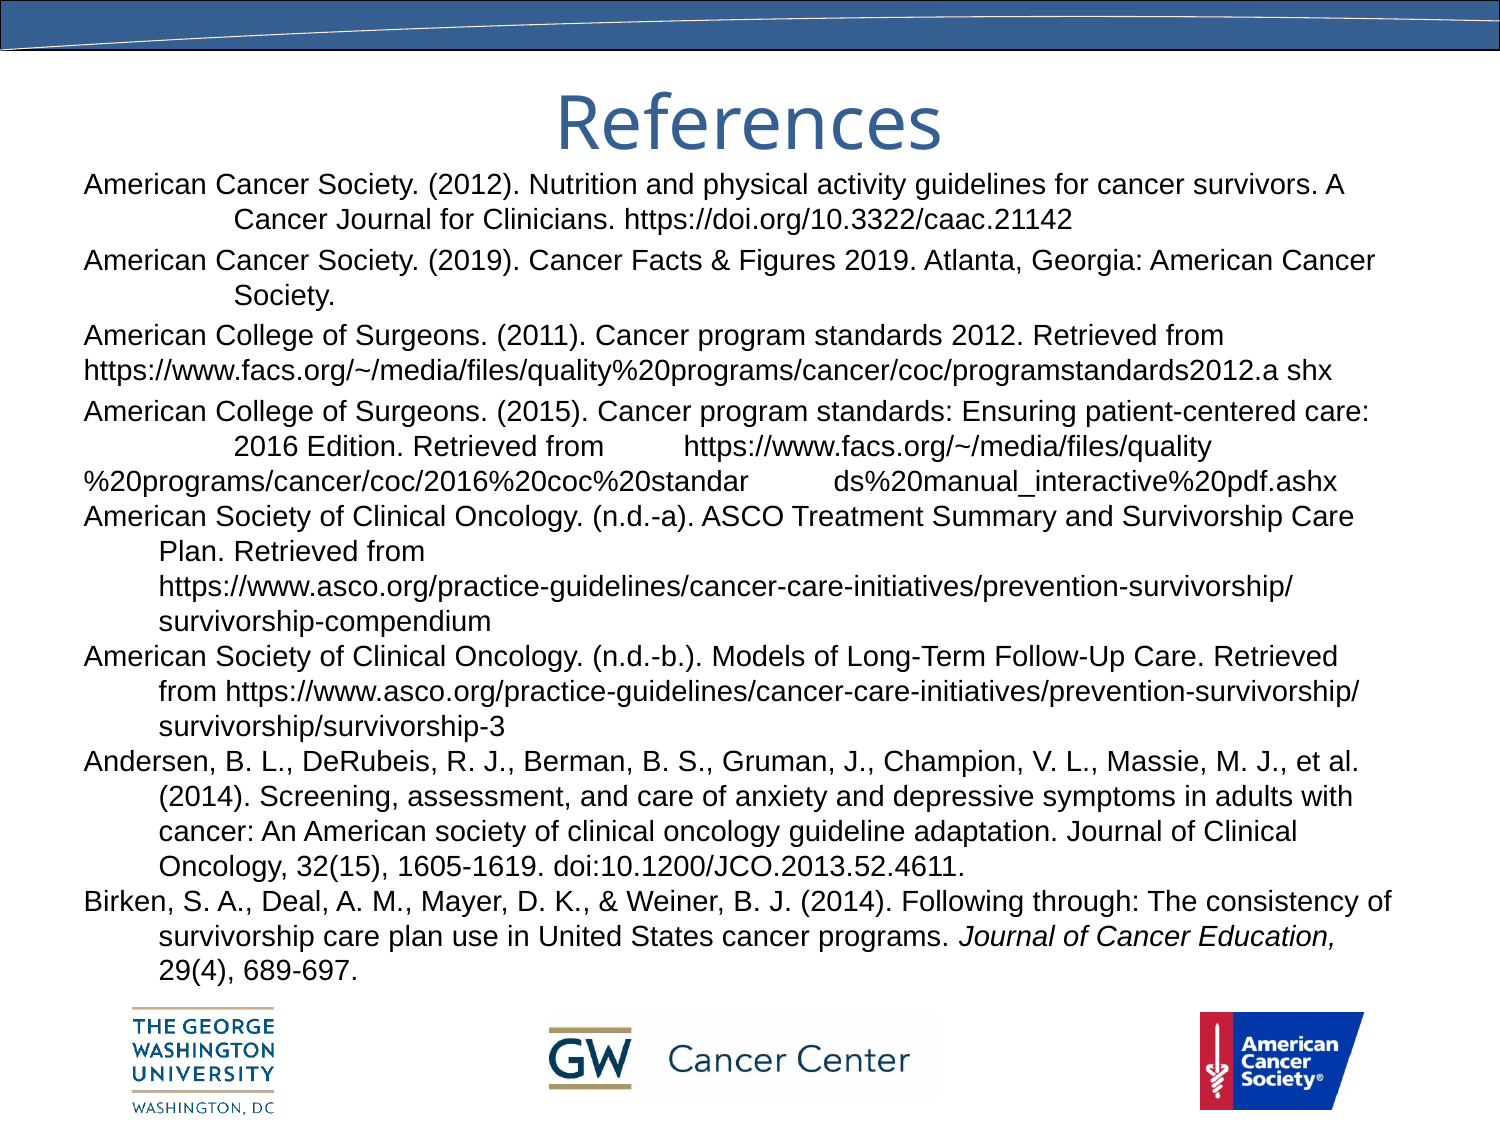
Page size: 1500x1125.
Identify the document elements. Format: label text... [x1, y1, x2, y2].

picture [132, 1007, 274, 1115]
picture [549, 1012, 938, 1103]
title References [73, 26, 1424, 214]
picture [1200, 1012, 1364, 1110]
list American Cancer Society. (2012). Nutrition and physical activity guidelines for cancer survivors. A Cancer Journal for Clinicians. https://doi.org/10.3322/caac.21142 American Cancer Society. (2019). Cancer Facts & Figures 2019. Atlanta, Georgia: American Cancer Society. American College of Surgeons. (2011). Cancer program standards 2012. Retrieved from https://www.facs.org/~/media/files/quality%20programs/cancer/coc/programstandards2012.a shx American College of Surgeons. (2015). Cancer program standards: Ensuring patient-centered care: 2016 Edition. Retrieved from https://www.facs.org/~/media/files/quality%20programs/cancer/coc/2016%20coc%20standar ds%20manual_interactive%20pdf.ashx American Society of Clinical Oncology. (n.d.-a). ASCO Treatment Summary and Survivorship Care Plan. Retrieved from https://www.asco.org/practice-guidelines/cancer-care-initiatives/prevention-survivorship/survivorship-compendium American Society of Clinical Oncology. (n.d.-b.). Models of Long-Term Follow-Up Care. Retrieved from https://www.asco.org/practice-guidelines/cancer-care-initiatives/prevention-survivorship/survivorship/survivorship-3 Andersen, B. L., DeRubeis, R. J., Berman, B. S., Gruman, J., Champion, V. L., Massie, M. J., et al. (2014). Screening, assessment, and care of anxiety and depressive symptoms in adults with cancer: An American society of clinical oncology guideline adaptation. Journal of Clinical Oncology, 32(15), 1605-1619. doi:10.1200/JCO.2013.52.4611. Birken, S. A., Deal, A. M., Mayer, D. K., & Weiner, B. J. (2014). Following through: The consistency of survivorship care plan use in United States cancer programs. Journal of Cancer Education, 29(4), 689-697. [68, 157, 1419, 938]
